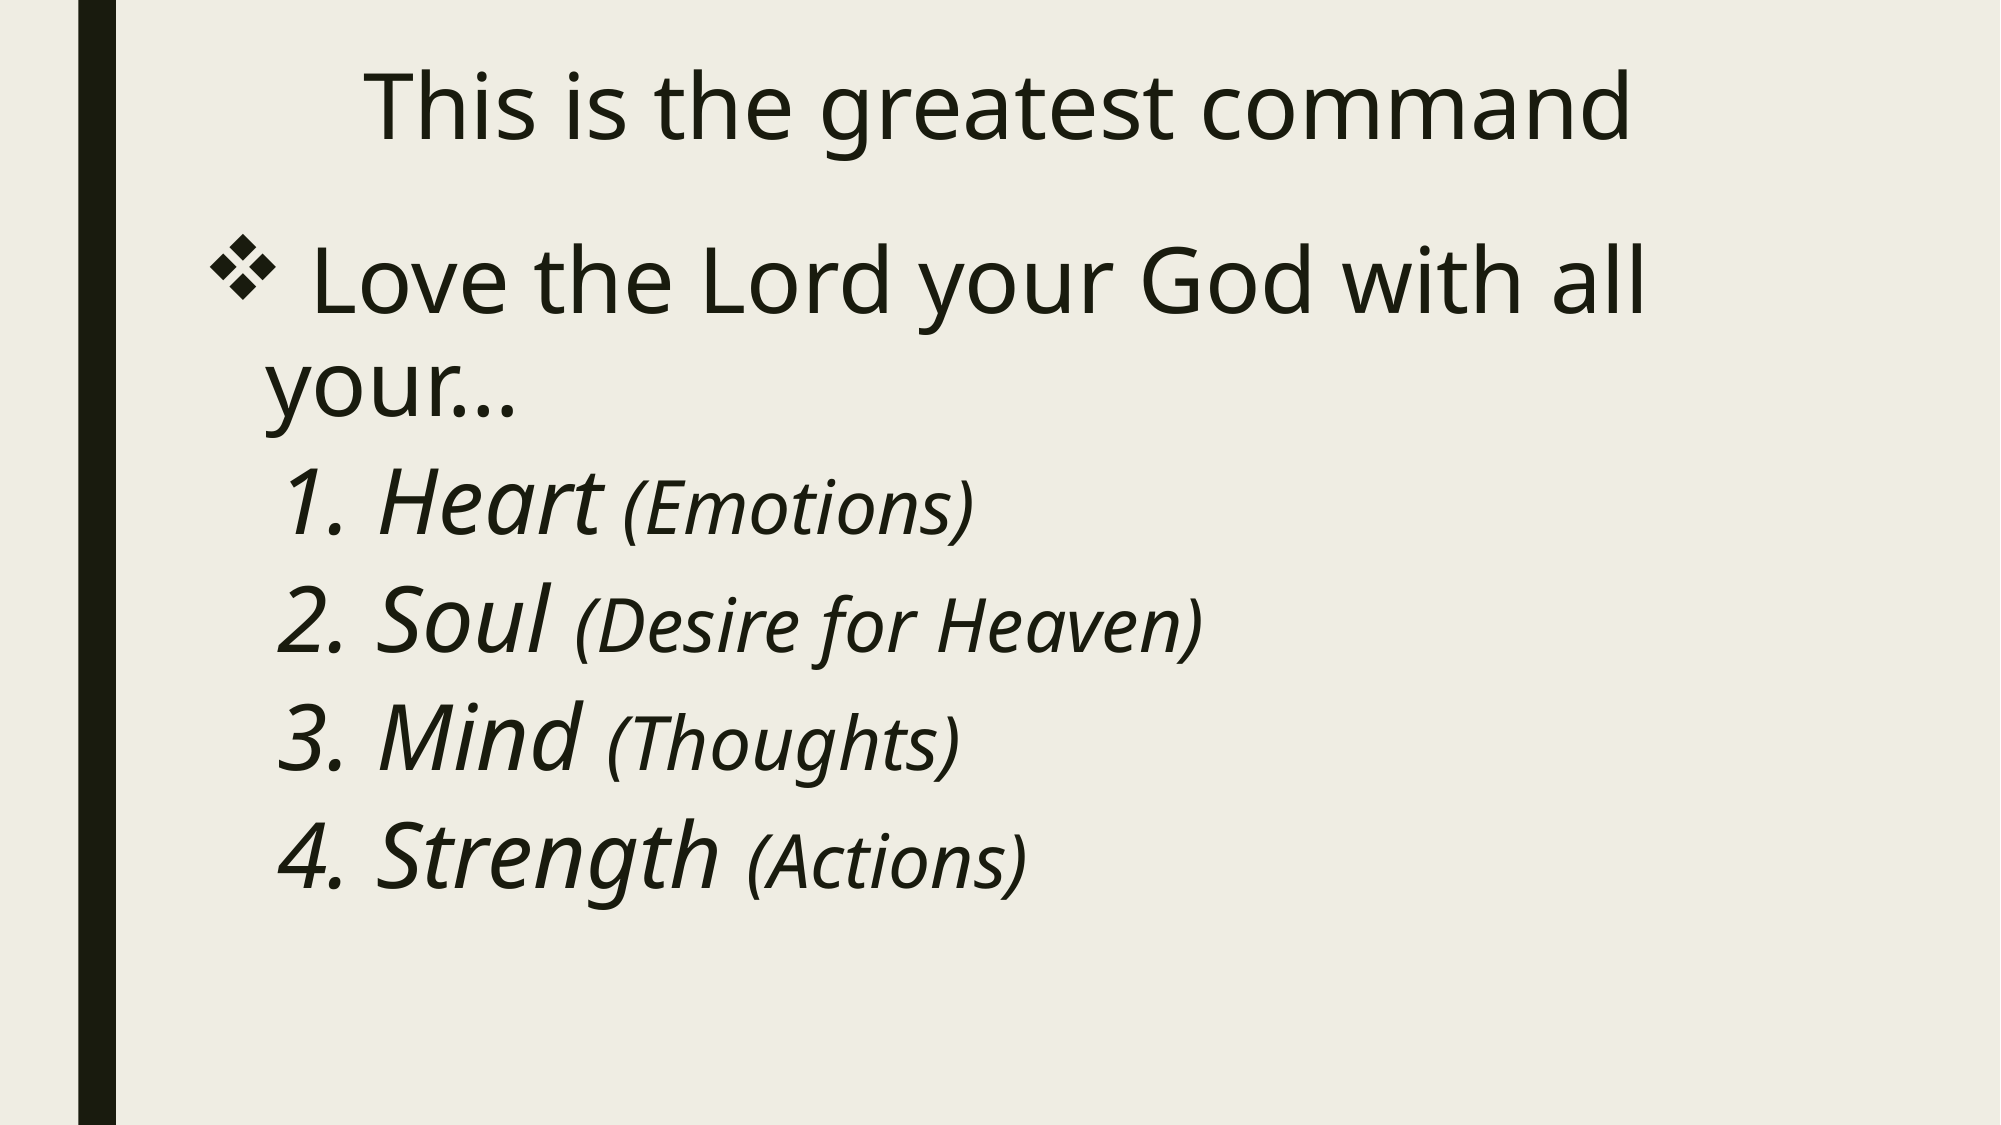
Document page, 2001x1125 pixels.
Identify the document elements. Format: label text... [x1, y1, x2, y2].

list Love the Lord your God with all your… Heart (Emotions) Soul (Desire for Heaven) Mind (Thoughts) Strength (Actions) [187, 222, 1813, 1072]
title This is the greatest command [187, 53, 1813, 222]
